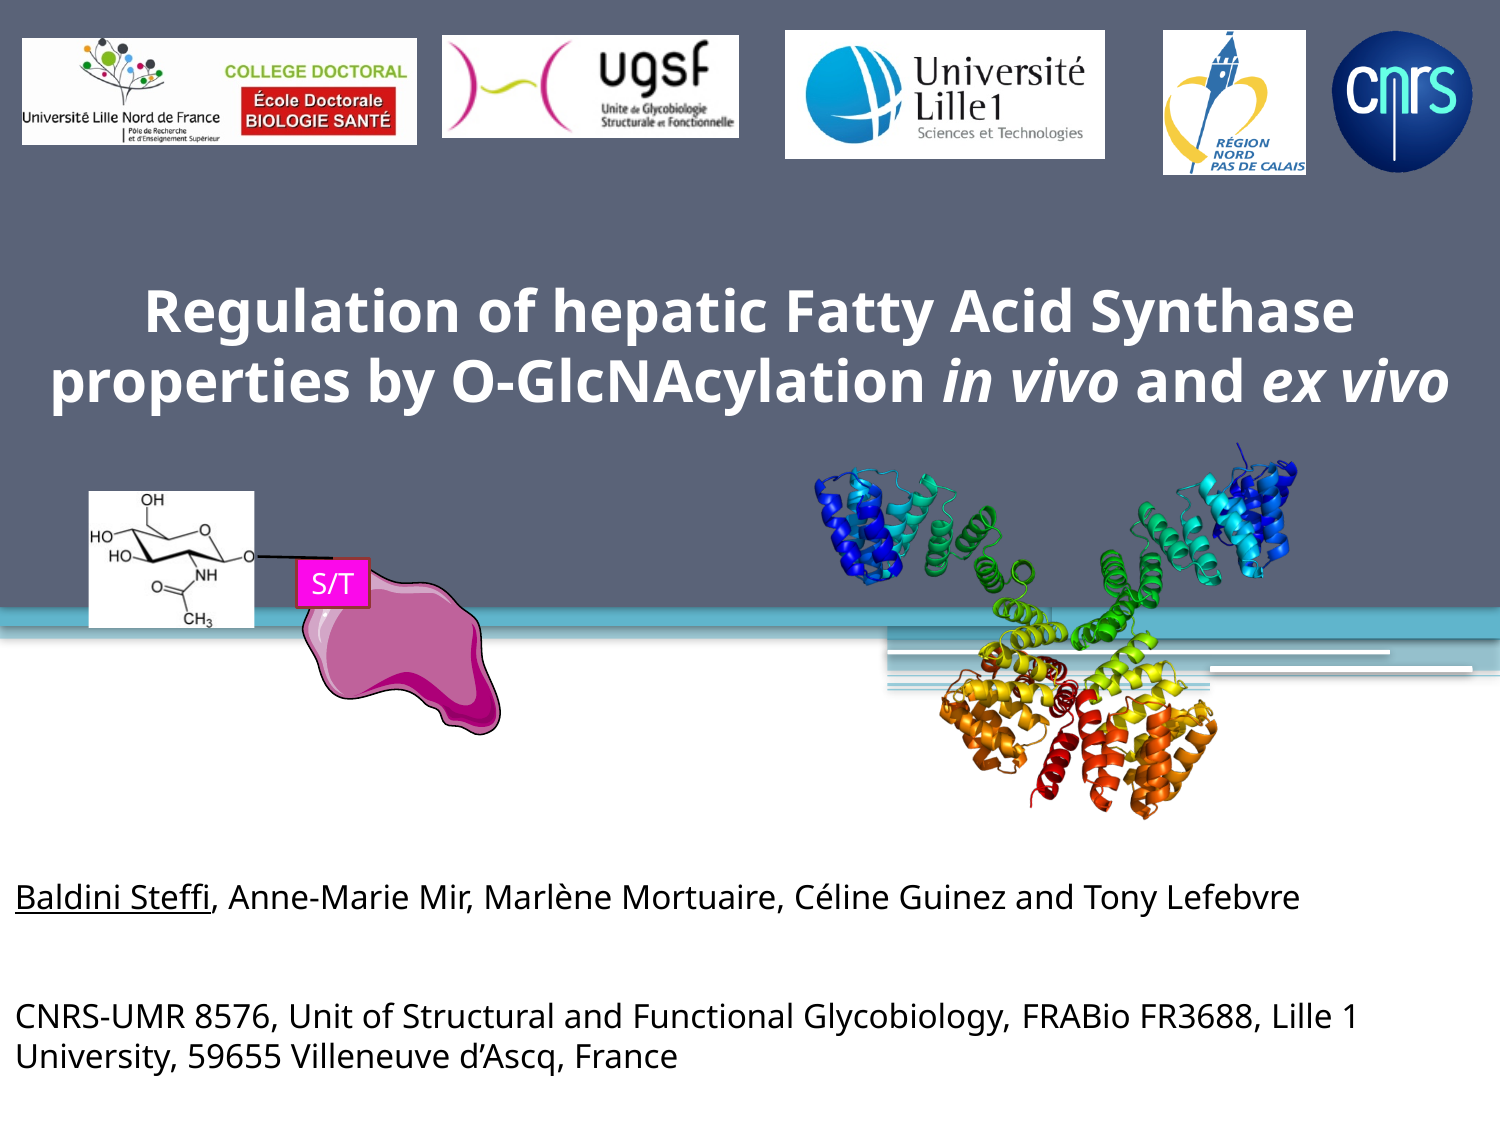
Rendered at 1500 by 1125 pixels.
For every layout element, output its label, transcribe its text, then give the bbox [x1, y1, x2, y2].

picture [442, 35, 739, 138]
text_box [88, 491, 503, 736]
picture [22, 37, 417, 145]
picture [1330, 30, 1473, 173]
picture [785, 30, 1105, 159]
text_box Baldini Steffi, Anne-Marie Mir, Marlène Mortuaire, Céline Guinez and Tony Lefebvre CNRS-UMR 8576, Unit of Structural and Functional Glycobiology, FRABio FR3688, Lille 1 University, 59655 Villeneuve d’Ascq, France [0, 868, 1500, 1083]
text_box Regulation of hepatic Fatty Acid Synthase properties by O-GlcNAcylation in vivo and ex vivo [0, 267, 1500, 422]
picture [1163, 30, 1306, 175]
picture [763, 375, 1317, 851]
text_box [25, 0, 523, 130]
